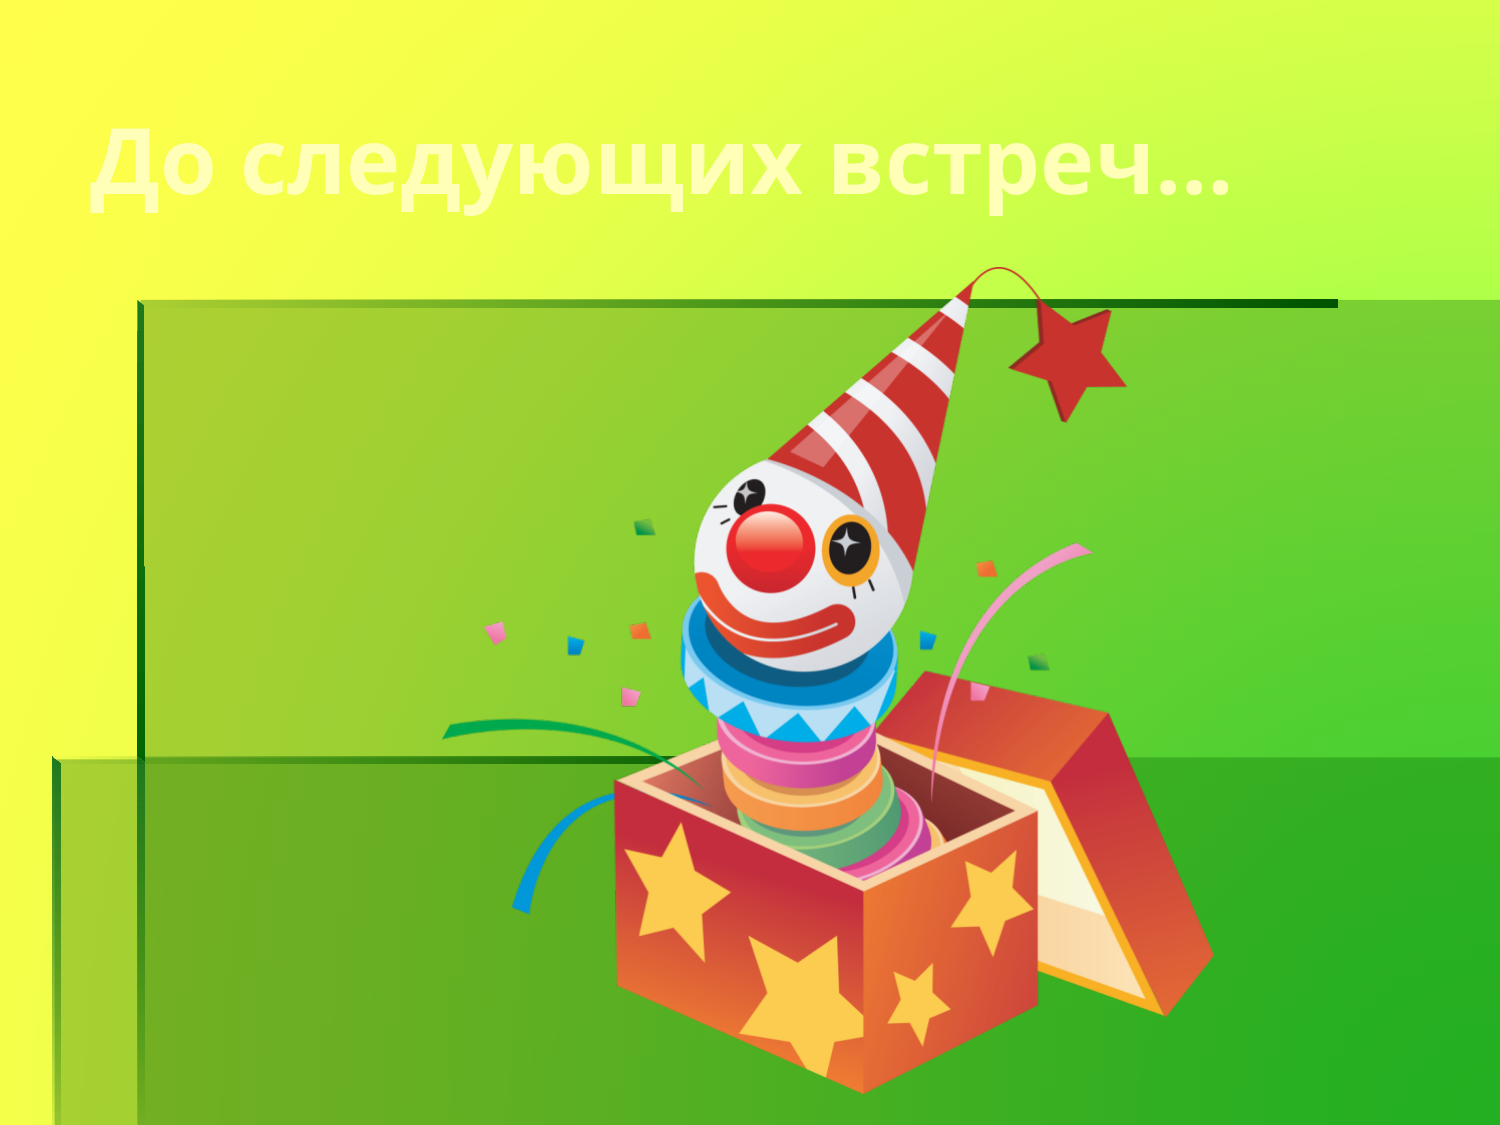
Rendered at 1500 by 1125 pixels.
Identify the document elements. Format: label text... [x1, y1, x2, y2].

title До следующих встреч… [75, 40, 1451, 275]
picture [0, 0, 1500, 1125]
